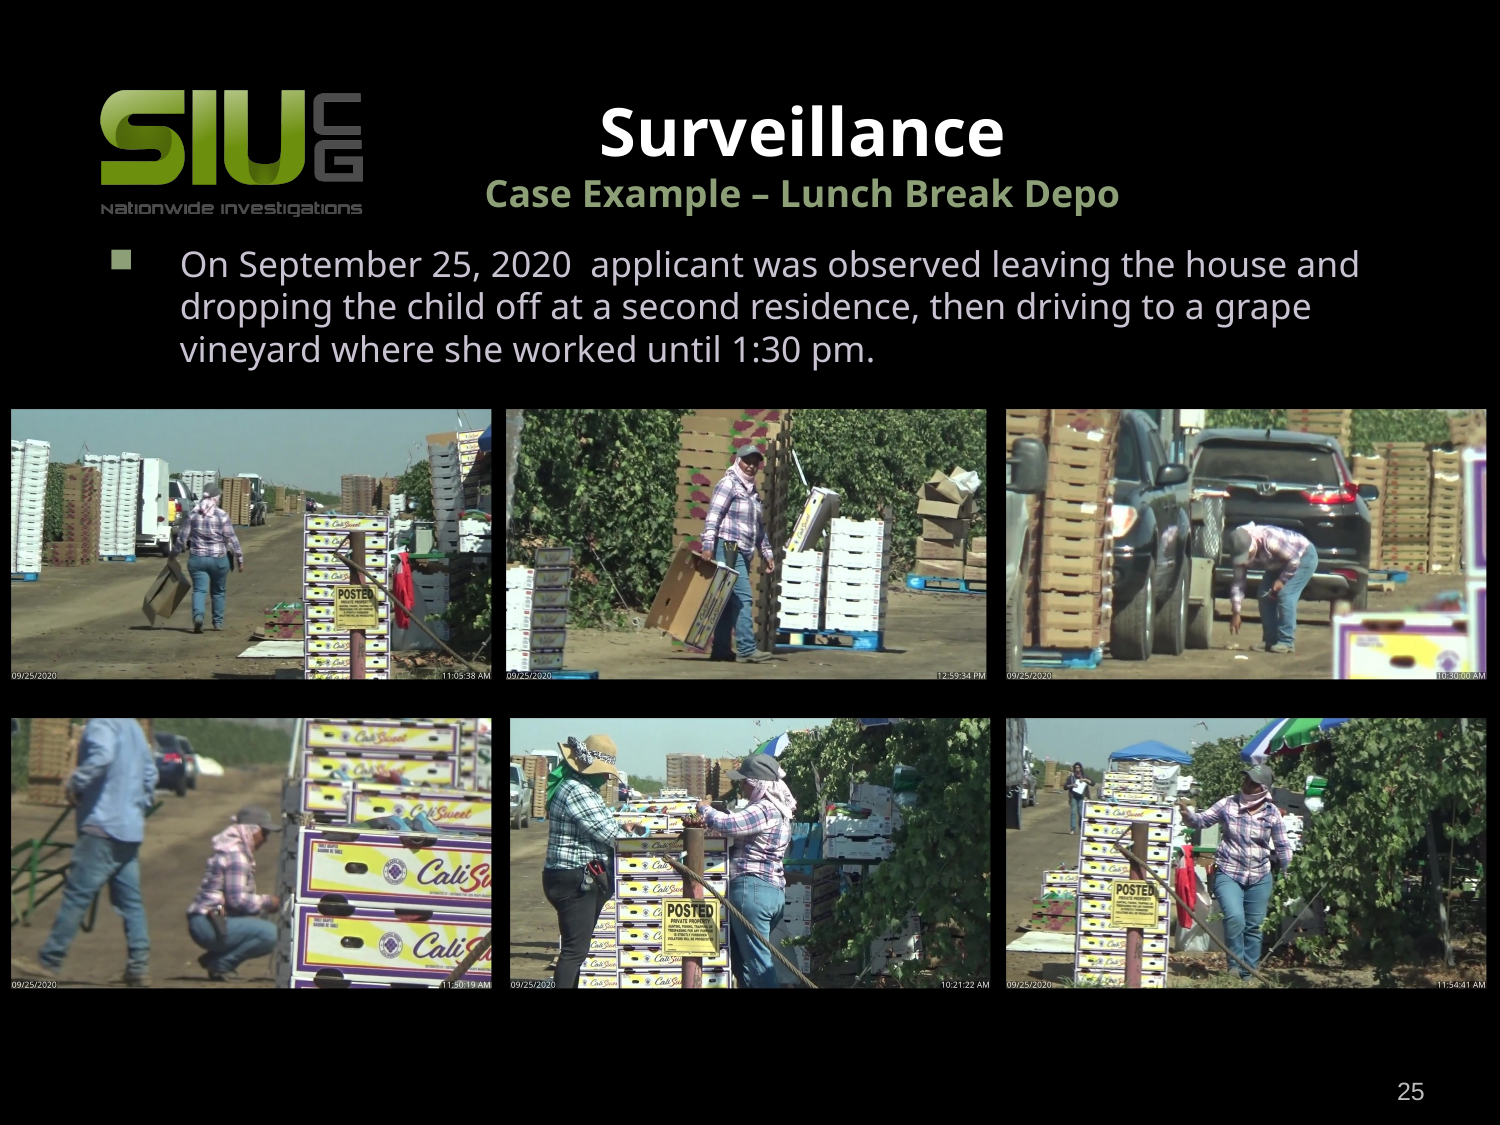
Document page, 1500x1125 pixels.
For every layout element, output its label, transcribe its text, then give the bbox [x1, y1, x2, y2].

picture [504, 407, 988, 681]
picture [99, 89, 363, 218]
picture [9, 716, 494, 991]
text_box On September 25, 2020 applicant was observed leaving the house and dropping the child off at a second residence, then driving to a grape vineyard where she worked until 1:30 pm. [74, 234, 1425, 1007]
picture [1004, 407, 1488, 681]
text_box Surveillance Case Example – Lunch Break Depo [412, 82, 1193, 223]
slide_number 25 [1299, 1052, 1425, 1113]
picture [508, 716, 992, 991]
picture [1004, 716, 1488, 991]
picture [9, 407, 494, 681]
